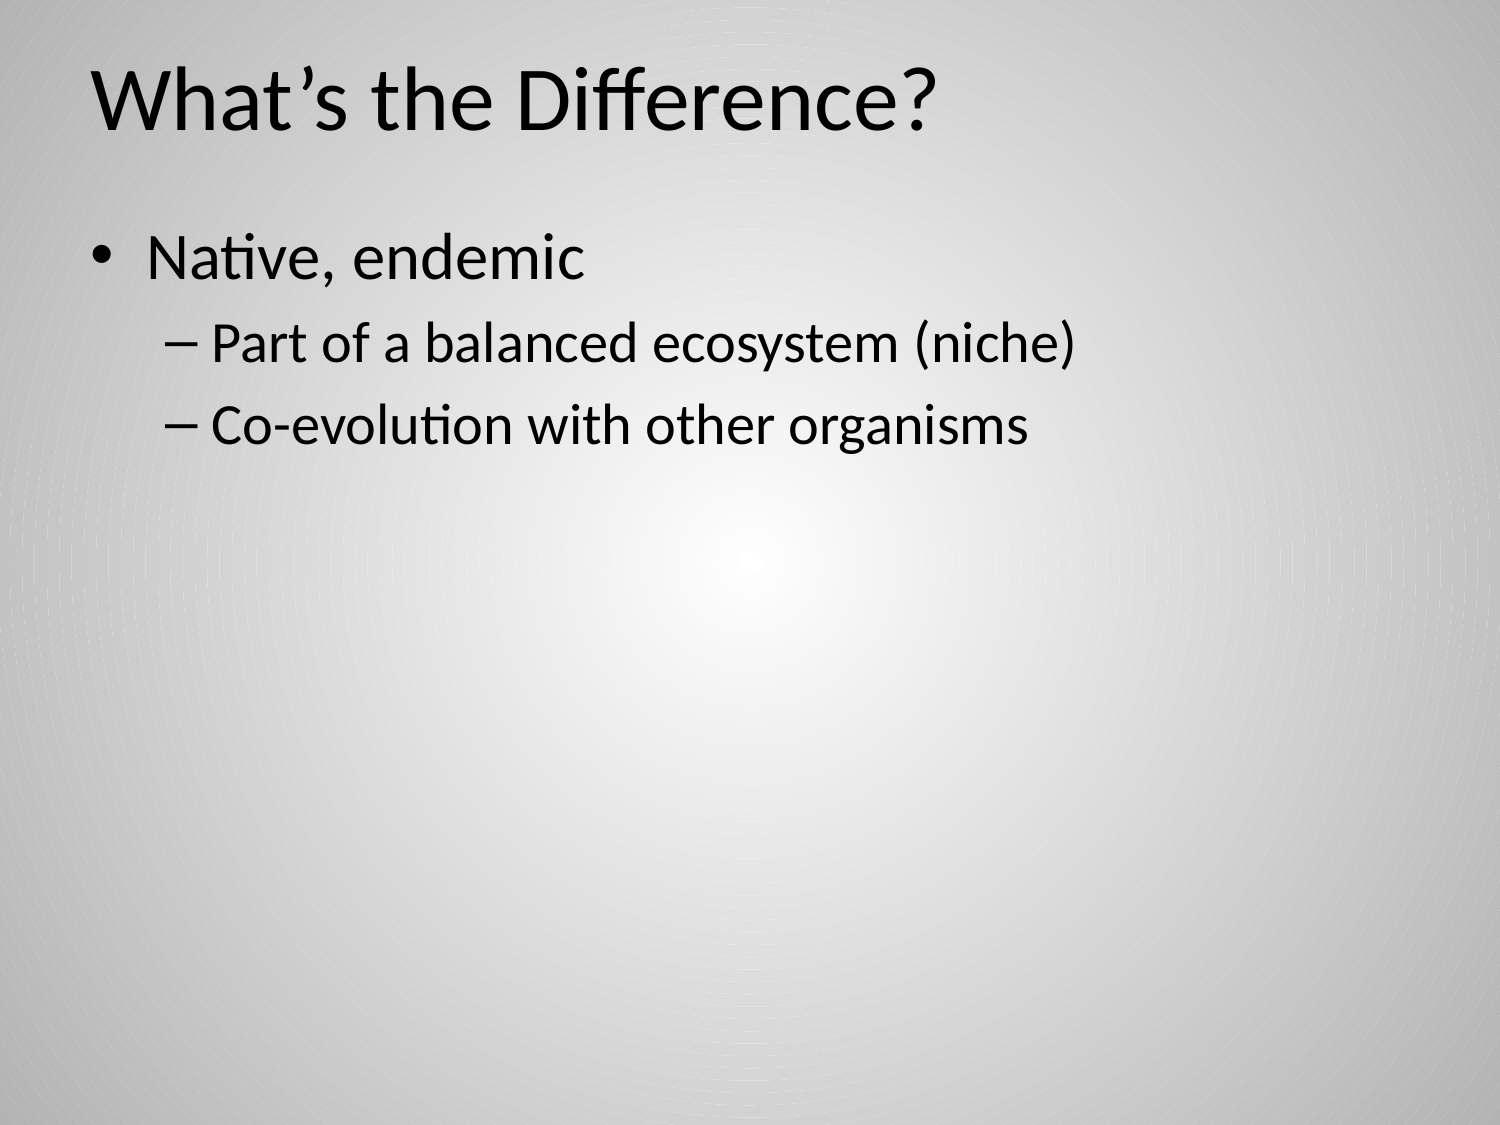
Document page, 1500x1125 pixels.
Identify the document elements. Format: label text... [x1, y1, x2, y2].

list Native, endemic Part of a balanced ecosystem (niche) Co-evolution with other organisms [75, 205, 1470, 1004]
title What’s the Difference? [75, 0, 1425, 188]
